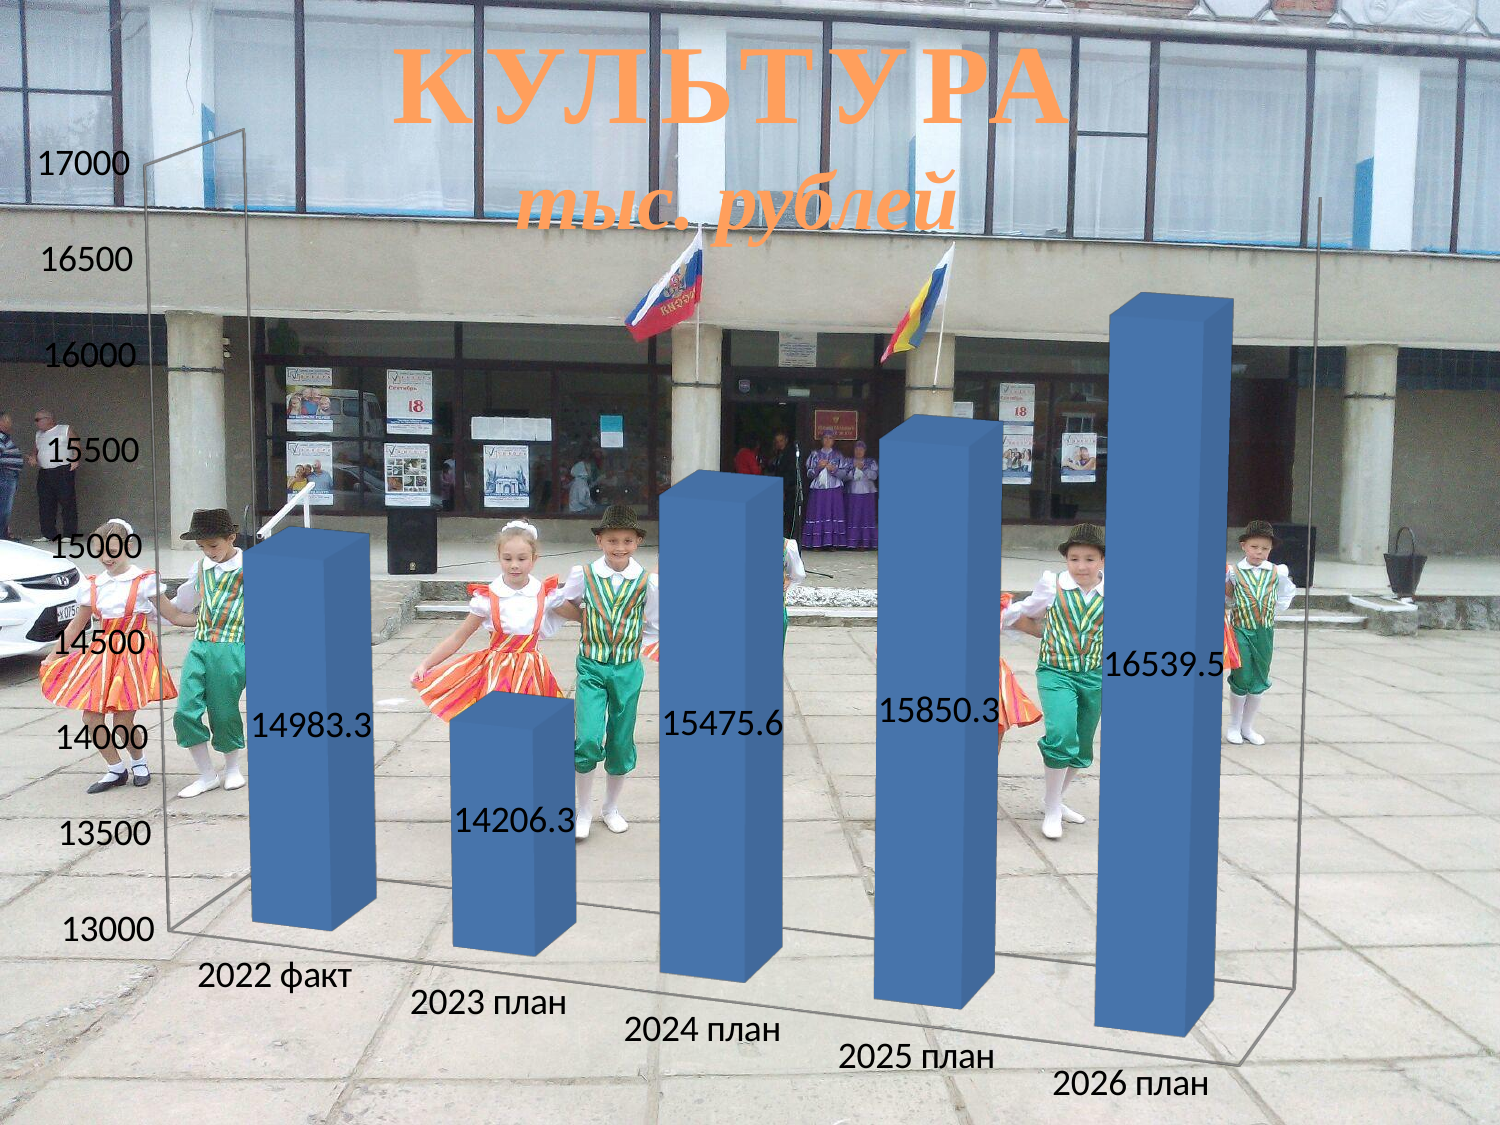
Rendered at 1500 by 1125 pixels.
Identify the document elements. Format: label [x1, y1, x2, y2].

chart [0, 108, 1390, 1125]
list [0, 0, 1500, 1125]
